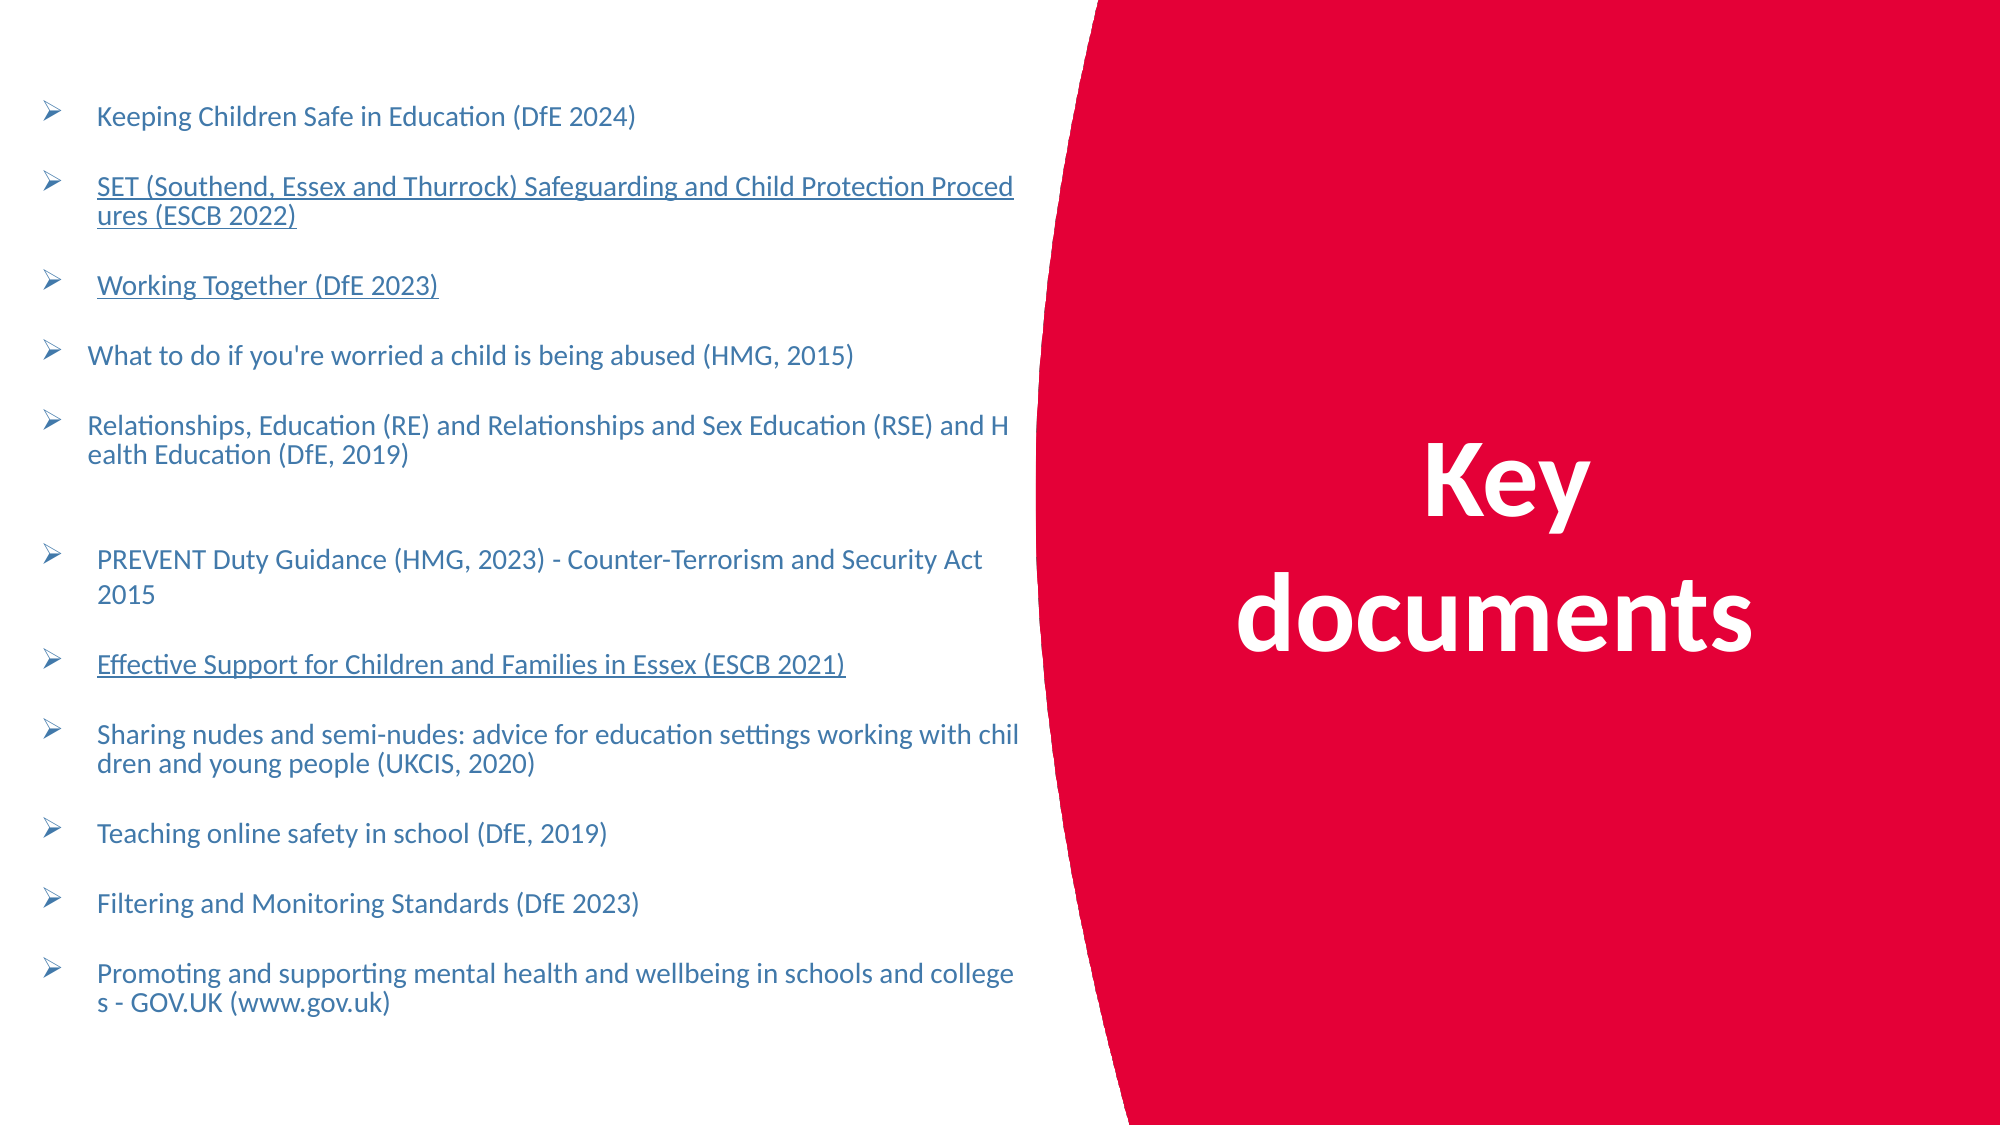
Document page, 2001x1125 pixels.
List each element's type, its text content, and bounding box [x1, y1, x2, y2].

title Key documents [1148, 396, 1867, 802]
picture [1035, 0, 2000, 1125]
text_box Keeping Children Safe in Education (DfE 2024) SET (Southend, Essex and Thurrock) Safeguarding and Child Protection Procedures (ESCB 2022) Working Together (DfE 2023) What to do if you're worried a child is being abused (HMG, 2015) Relationships, Education (RE) and Relationships and Sex Education (RSE) and Health Education (DfE, 2019) PREVENT Duty Guidance (HMG, 2023) - Counter-Terrorism and Security Act 2015 Effective Support for Children and Families in Essex (ESCB 2021) Sharing nudes and semi-nudes: advice for education settings working with children and young people (UKCIS, 2020) Teaching online safety in school (DfE, 2019) Filtering and Monitoring Standards (DfE 2023) Promoting and supporting mental health and wellbeing in schools and colleges - GOV.UK (www.gov.uk) [40, 52, 1021, 1073]
